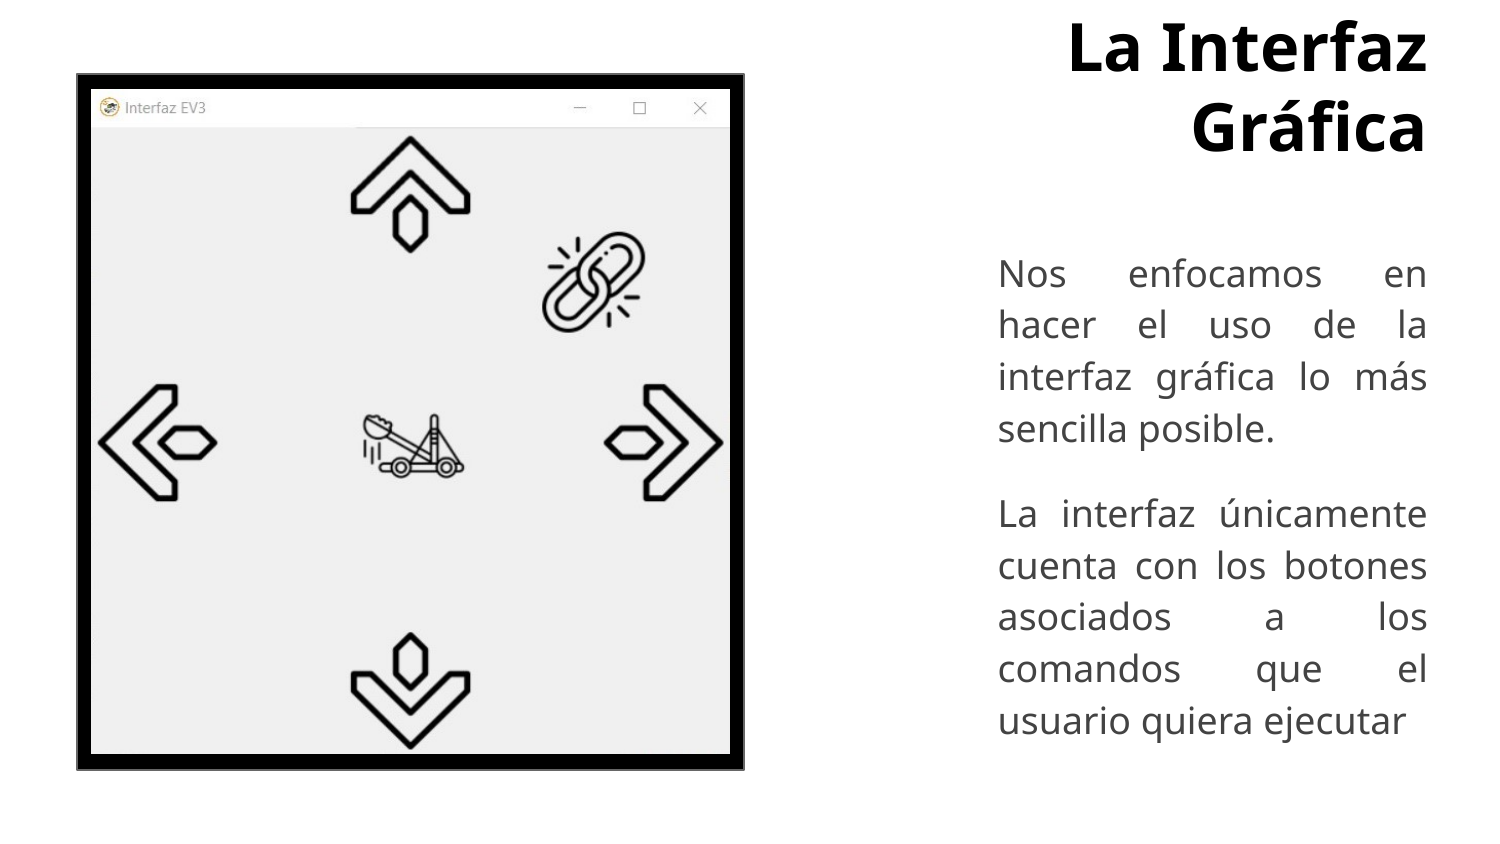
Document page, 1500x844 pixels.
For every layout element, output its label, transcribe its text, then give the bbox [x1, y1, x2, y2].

picture [91, 89, 730, 755]
text_box [76, 73, 745, 770]
list Nos enfocamos en hacer el uso de la interfaz gráfica lo más sencilla posible. La interfaz únicamente cuenta con los botones asociados a los comandos que el usuario quiera ejecutar [982, 227, 1444, 750]
title La Interfaz Gráfica [829, 56, 1444, 181]
